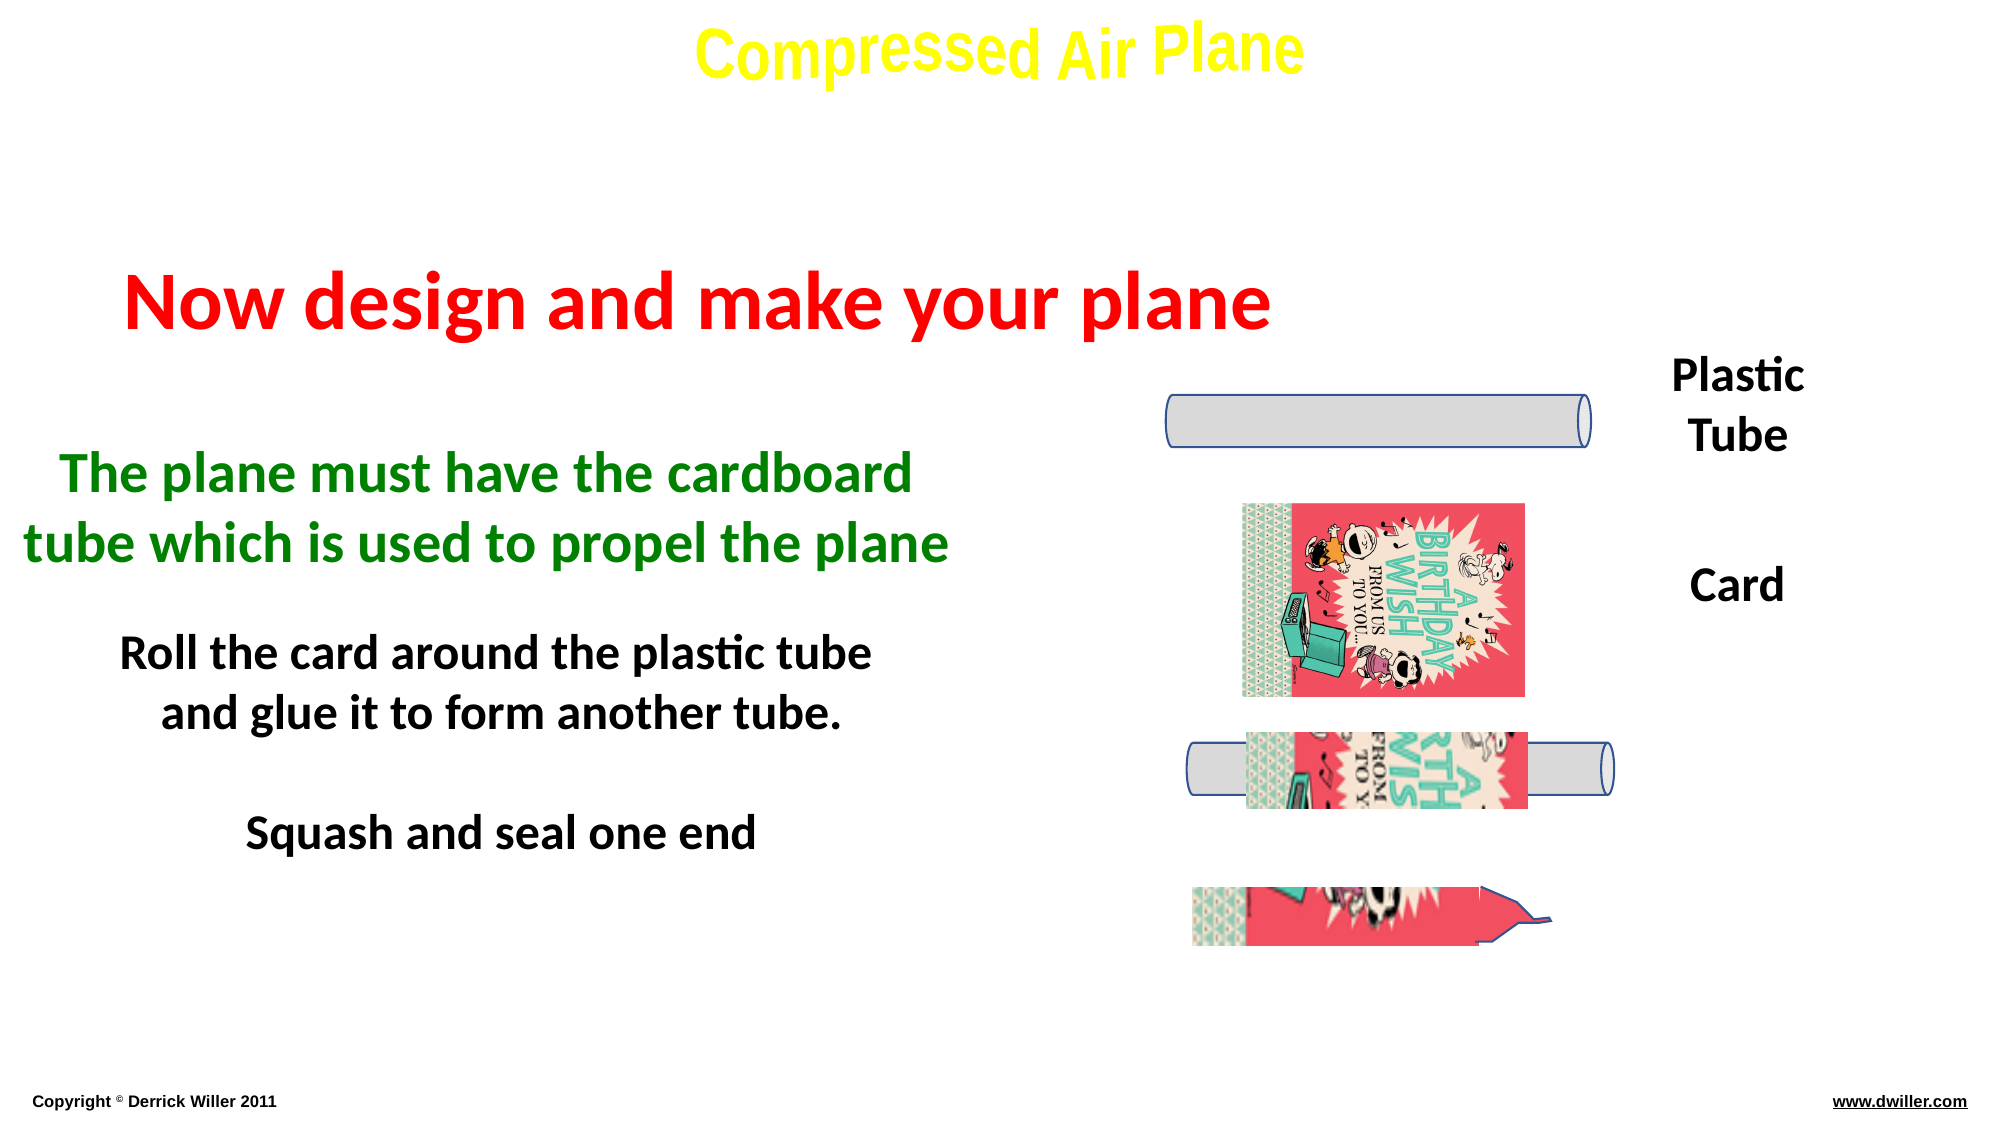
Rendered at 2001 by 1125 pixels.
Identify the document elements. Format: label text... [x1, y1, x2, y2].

text_box Now design and make your plane [109, 239, 1289, 354]
text_box Card [1675, 543, 1801, 619]
text_box Plastic Tube [1656, 334, 1820, 470]
text_box The plane must have the cardboard tube which is used to propel the plane [8, 427, 965, 582]
text_box Roll the card around the plastic tube and glue it to form another tube. Squash and seal one end [104, 611, 899, 867]
text_box [1185, 741, 1246, 796]
text_box [1164, 393, 1593, 449]
picture [1243, 458, 1528, 809]
text_box [1528, 741, 1616, 797]
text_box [1192, 868, 1552, 981]
